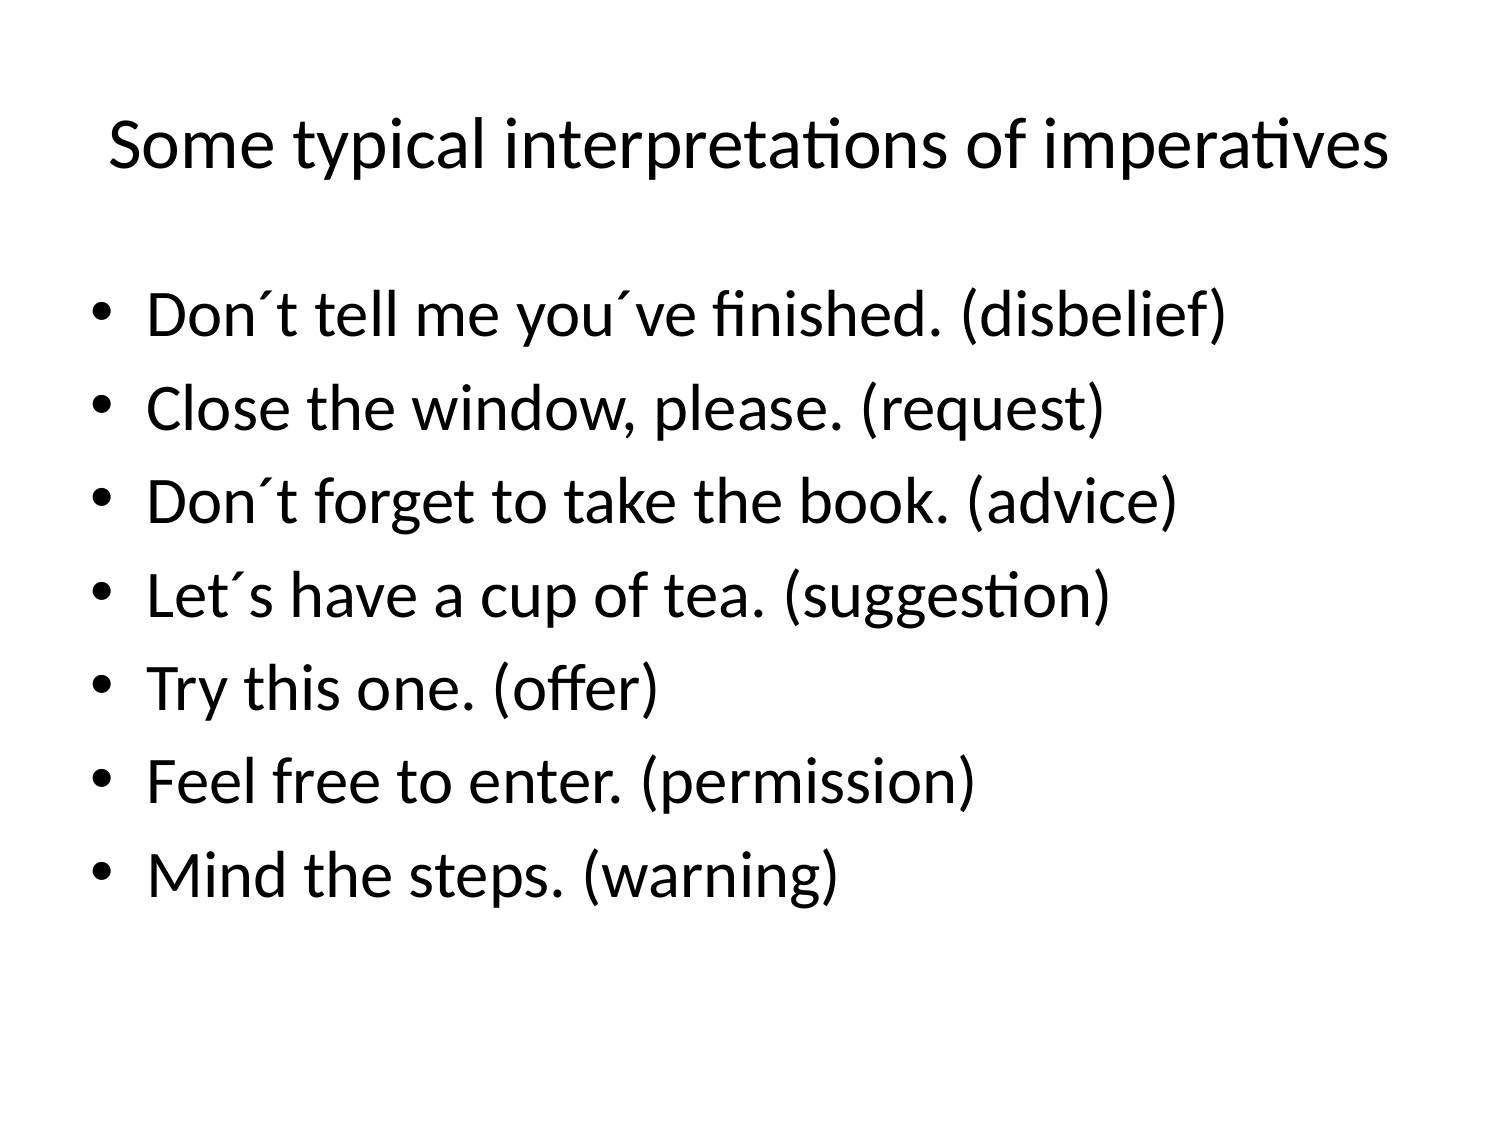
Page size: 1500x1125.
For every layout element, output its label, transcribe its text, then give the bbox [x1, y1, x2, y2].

list Don´t tell me you´ve finished. (disbelief) Close the window, please. (request) Don´t forget to take the book. (advice) Let´s have a cup of tea. (suggestion) Try this one. (offer) Feel free to enter. (permission) Mind the steps. (warning) [75, 262, 1425, 1005]
title Some typical interpretations of imperatives [75, 45, 1425, 233]
